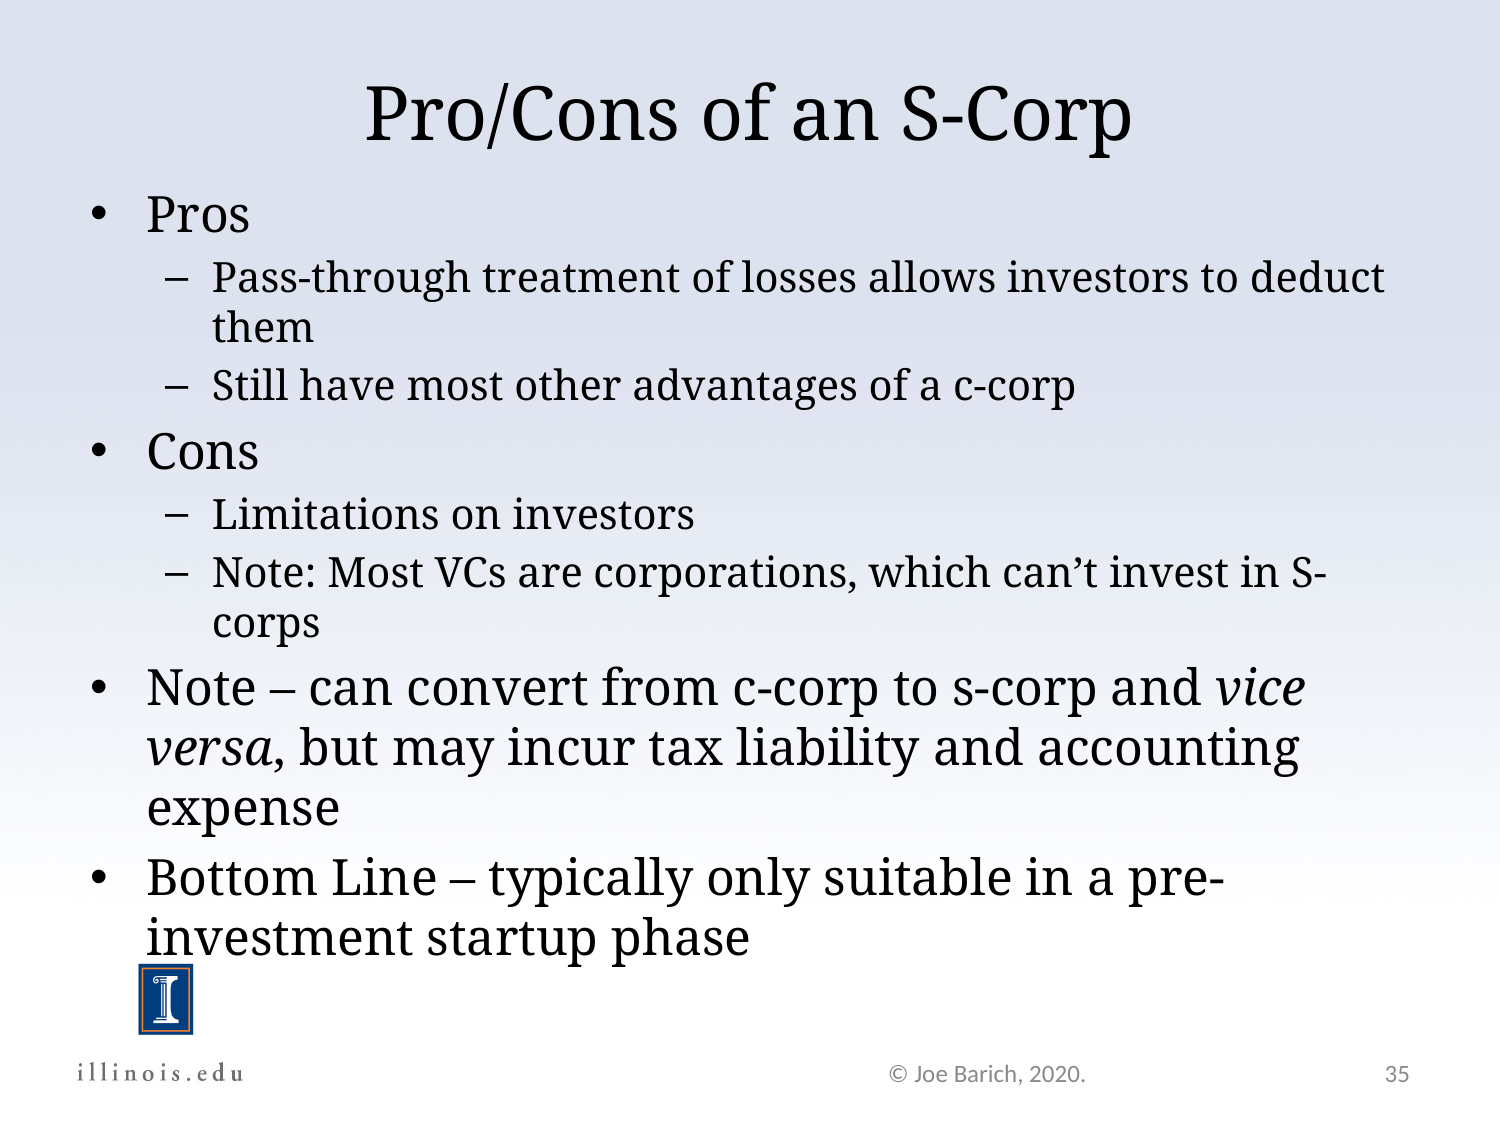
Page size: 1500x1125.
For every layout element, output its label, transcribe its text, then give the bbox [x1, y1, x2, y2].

picture [0, 0, 1500, 1125]
footer © Joe Barich, 2020. [750, 1042, 1225, 1103]
slide_number 35 [1250, 1042, 1425, 1103]
list Pros Pass-through treatment of losses allows investors to deduct them Still have most other advantages of a c-corp Cons Limitations on investors Note: Most VCs are corporations, which can’t invest in S-corps Note – can convert from c-corp to s-corp and vice versa, but may incur tax liability and accounting expense Bottom Line – typically only suitable in a pre-investment startup phase [75, 174, 1425, 1025]
title Pro/Cons of an S-Corp [75, 45, 1425, 174]
